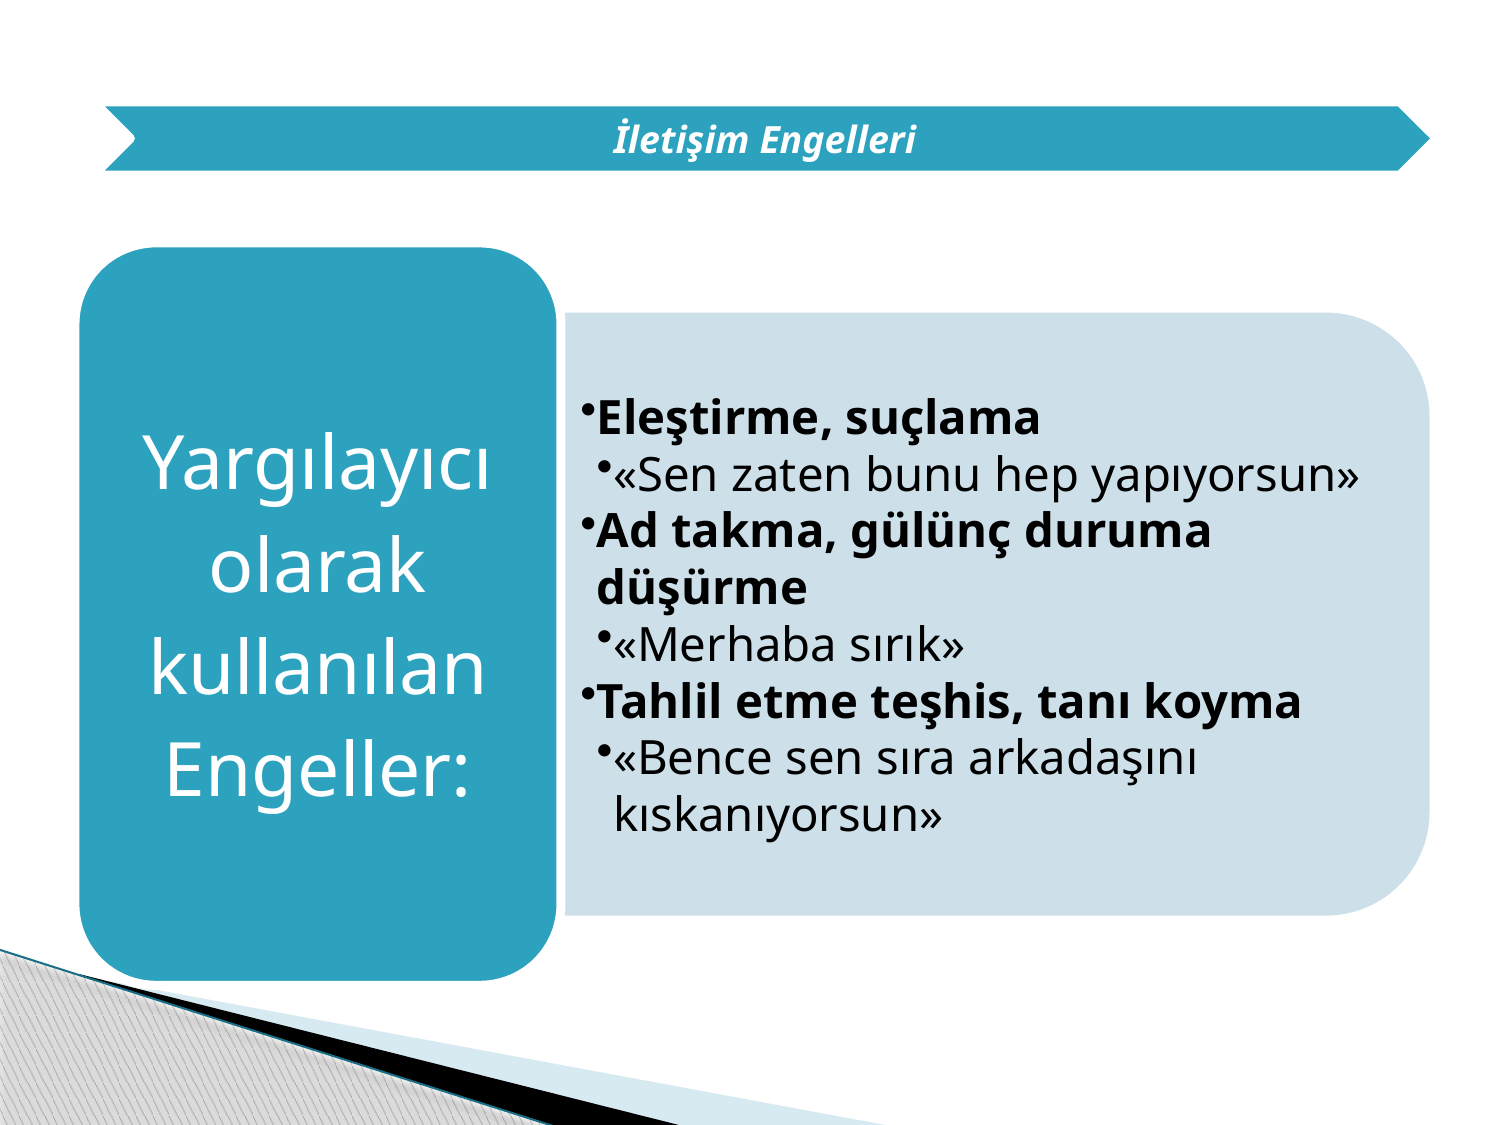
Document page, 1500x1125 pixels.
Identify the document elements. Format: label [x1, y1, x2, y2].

text_box [93, 46, 1437, 231]
list [74, 242, 1426, 986]
